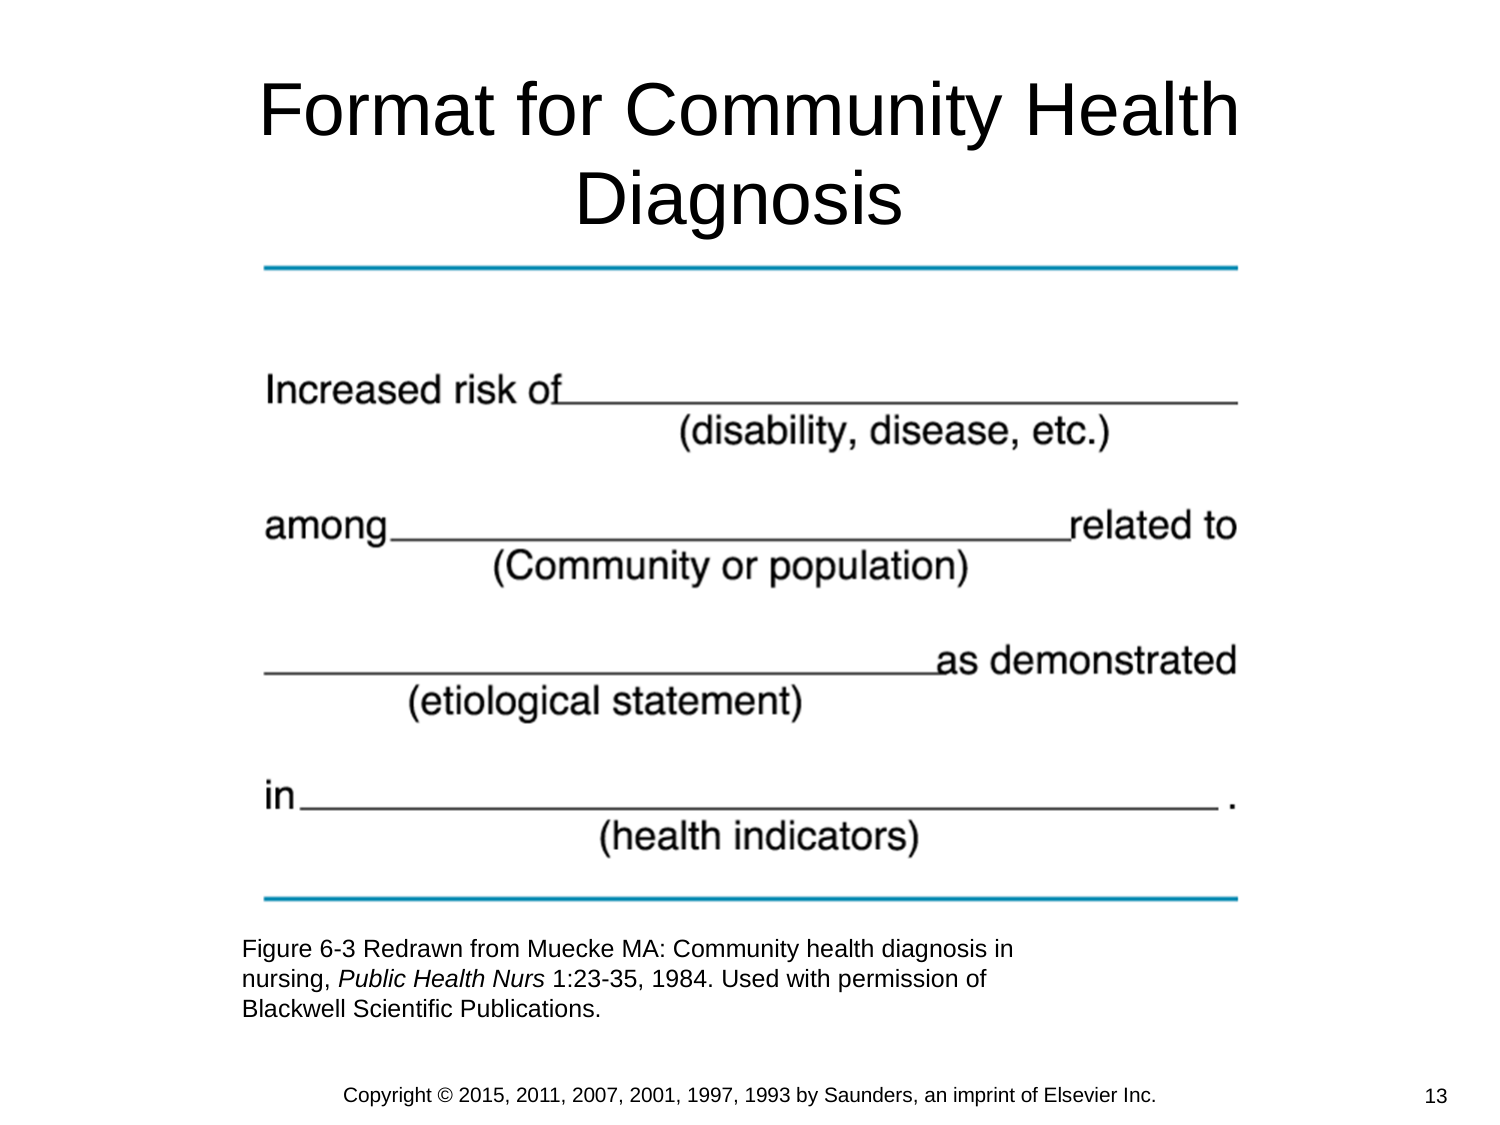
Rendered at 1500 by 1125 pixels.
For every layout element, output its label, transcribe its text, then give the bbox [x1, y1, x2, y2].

text_box Figure 6-3 Redrawn from Muecke MA: Community health diagnosis in nursing, Public Health Nurs 1:23-35, 1984. Used with permission of Blackwell Scientific Publications. [227, 924, 1113, 1030]
footer Copyright © 2015, 2011, 2007, 2001, 1997, 1993 by Saunders, an imprint of Elsevier Inc. [187, 1062, 1313, 1125]
slide_number 13 [1362, 1065, 1463, 1125]
picture [243, 243, 1256, 920]
title Format for Community Health Diagnosis [112, 62, 1388, 238]
